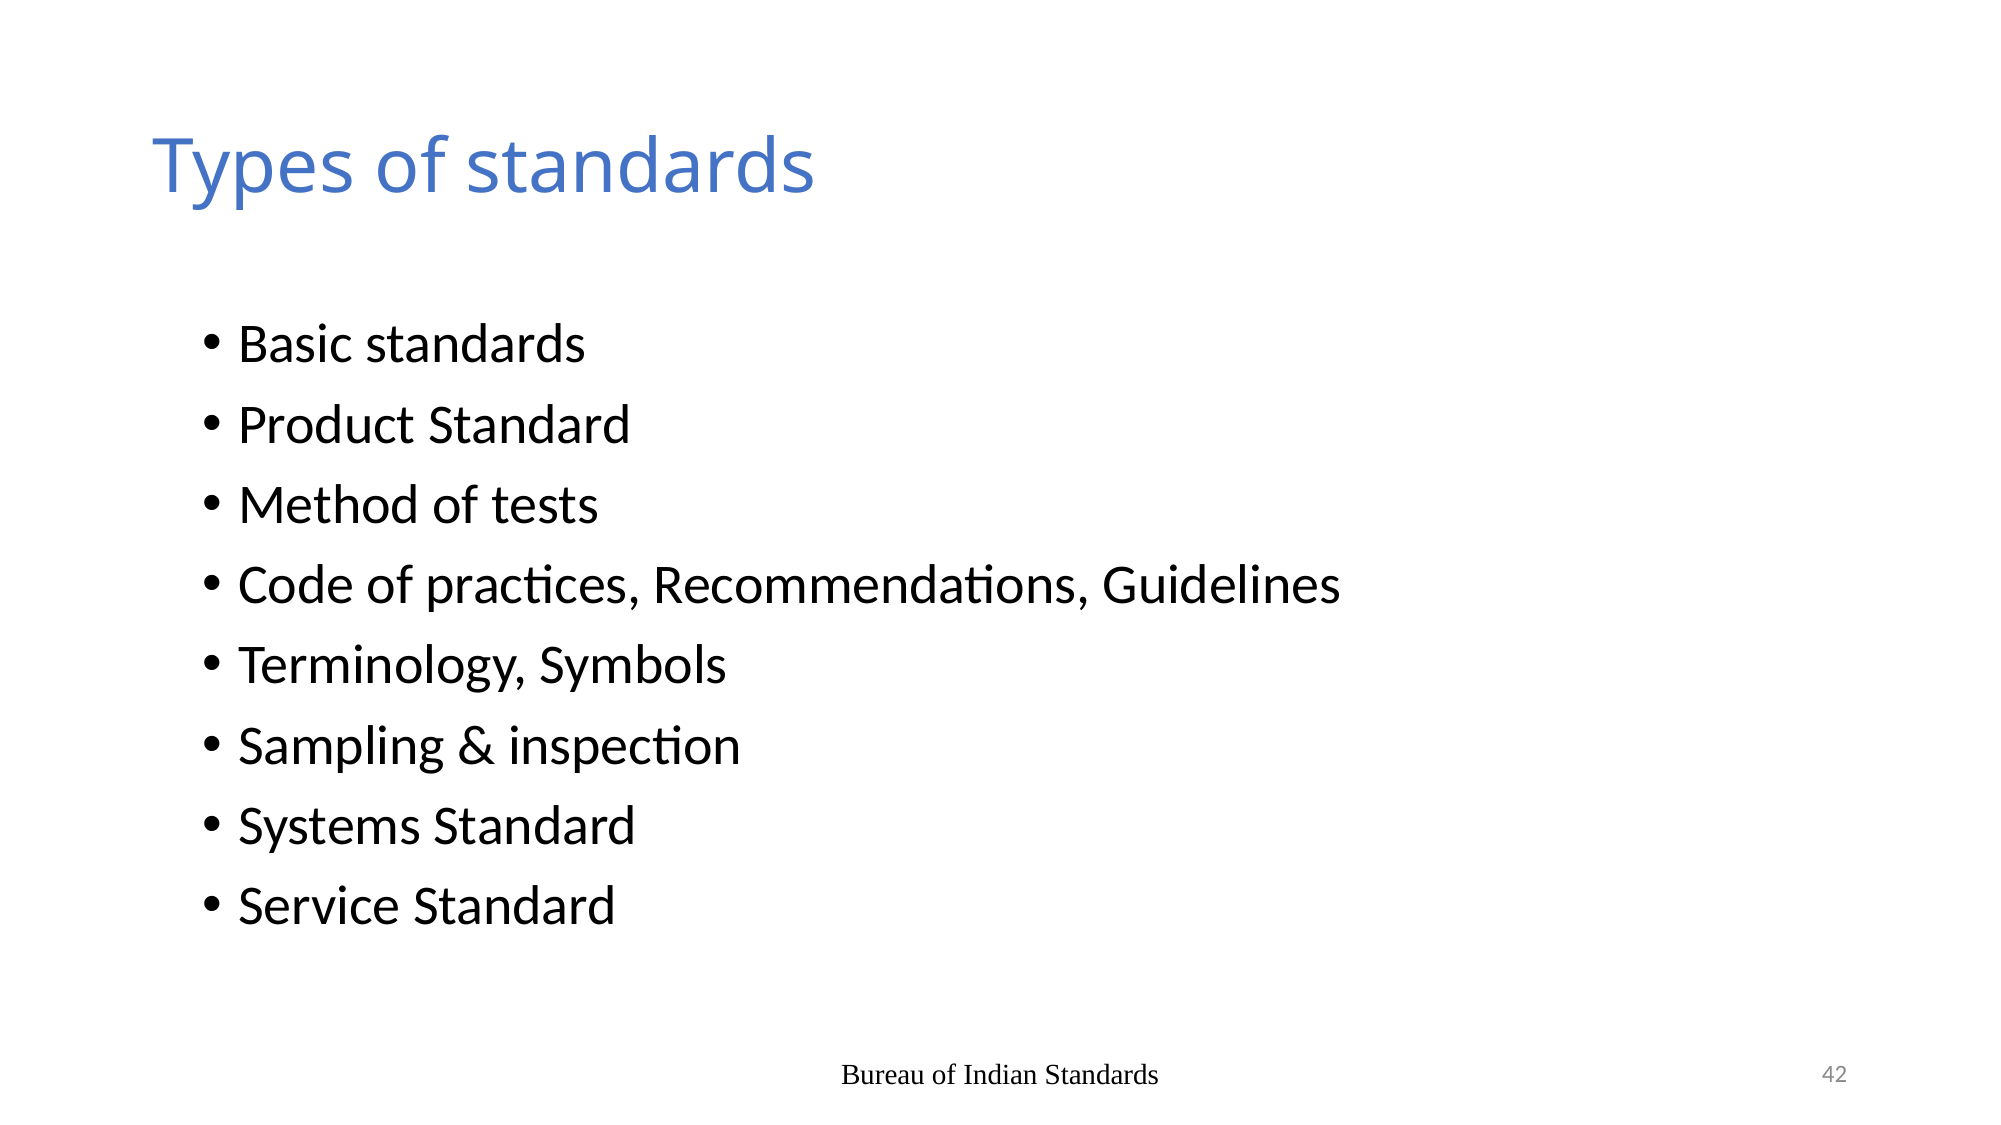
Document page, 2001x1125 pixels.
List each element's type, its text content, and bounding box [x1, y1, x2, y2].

title Types of standards [137, 59, 1863, 278]
footer Bureau of Indian Standards [662, 1042, 1338, 1103]
list Basic standards Product Standard Method of tests Code of practices, Recommendations, Guidelines Terminology, Symbols Sampling & inspection Systems Standard Service Standard [187, 307, 1813, 950]
slide_number 42 [1412, 1042, 1863, 1103]
